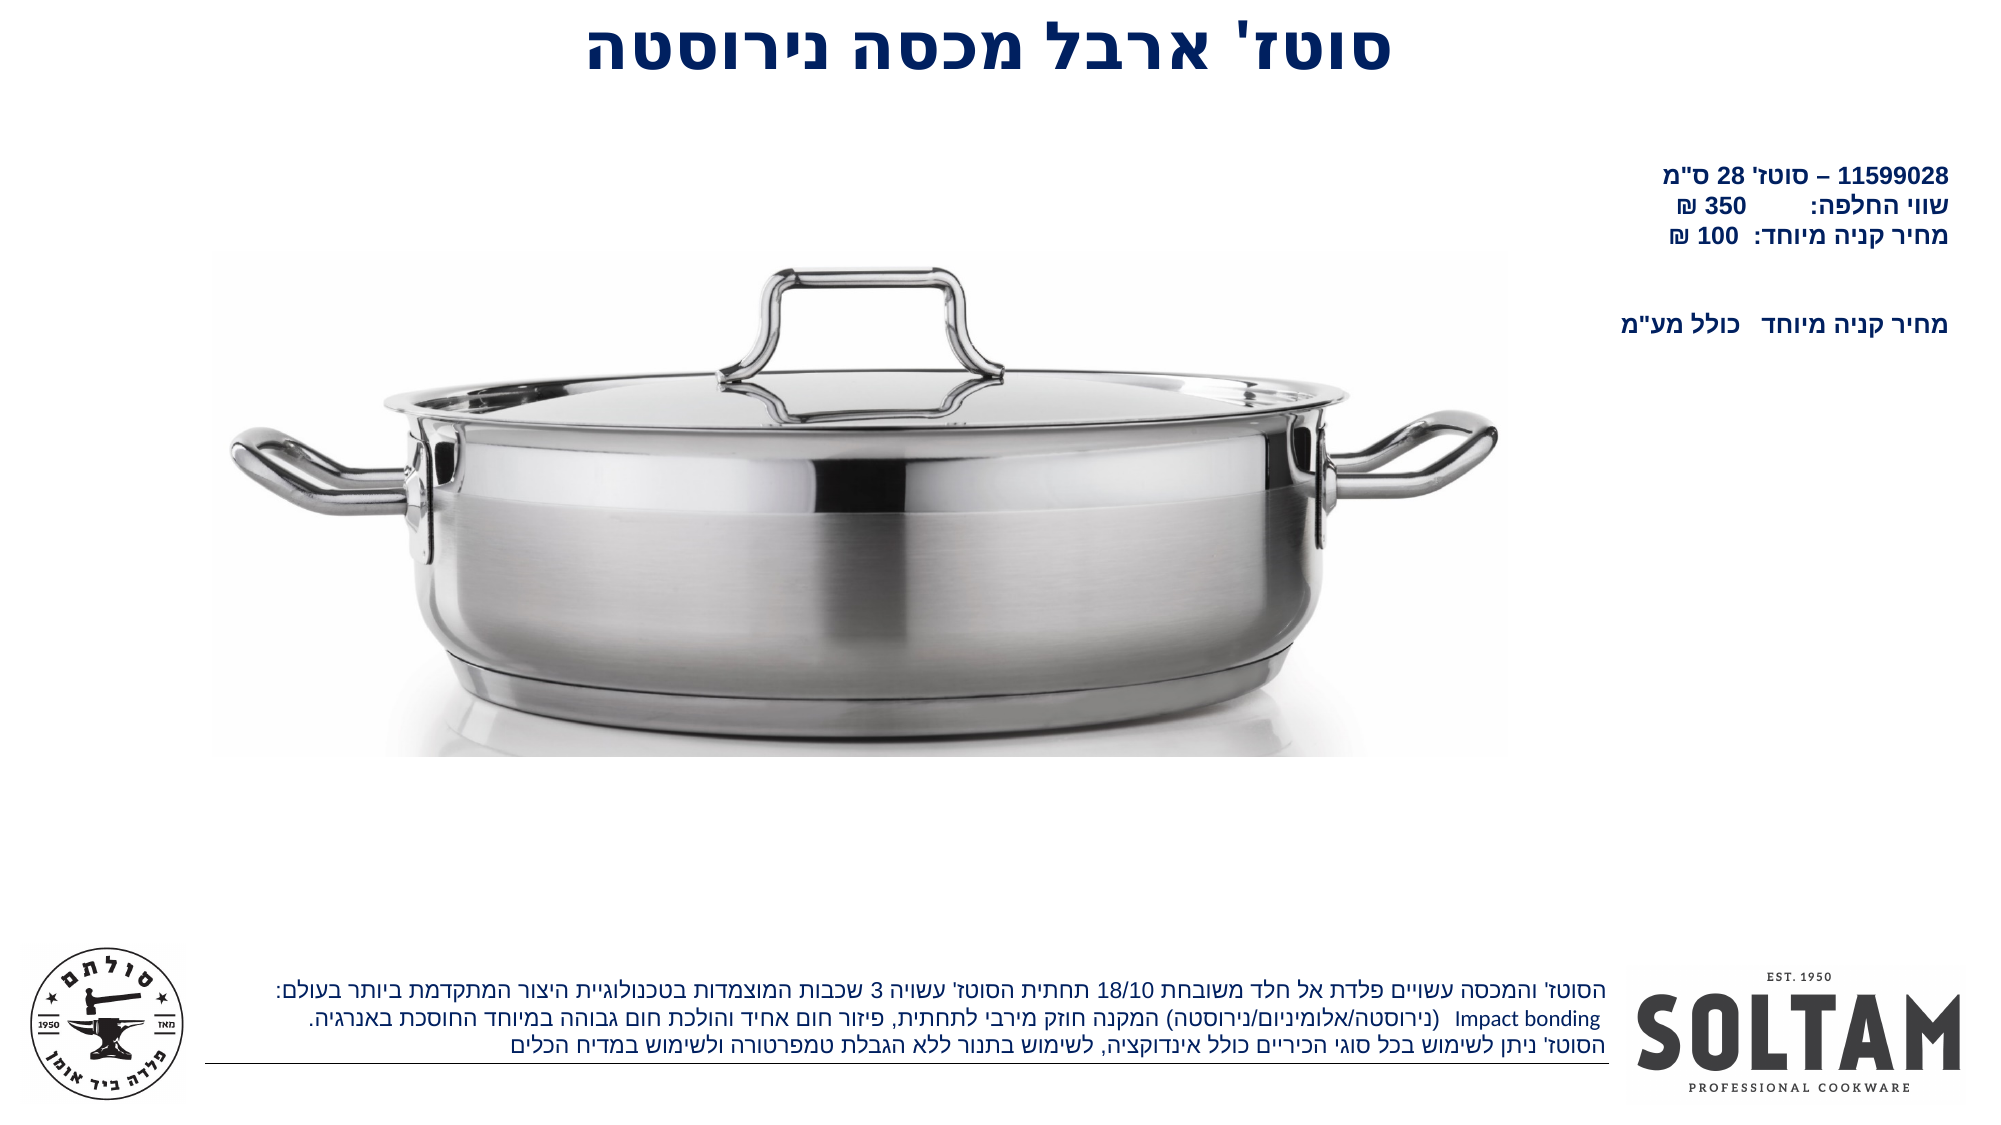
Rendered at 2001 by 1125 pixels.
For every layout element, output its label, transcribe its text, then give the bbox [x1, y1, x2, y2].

picture [212, 251, 1508, 757]
picture [1626, 965, 1966, 1105]
picture [20, 943, 186, 1104]
text_box 11599028 – סוטז' 28 ס"מ שווי החלפה: 350 ₪ מחיר קניה מיוחד: 100 ₪ מחיר קניה מיוחד כולל מע"מ [1479, 122, 1965, 377]
text_box סוטז' ארבל מכסה נירוסטה [50, 0, 1928, 91]
text_box הסוטז' והמכסה עשויים פלדת אל חלד משובחת 18/10 תחתית הסוטז' עשויה 3 שכבות המוצמדות בטכנולוגיית היצור המתקדמת ביותר בעולם: Impact bonding (נירוסטה/אלומיניום/נירוסטה) המקנה חוזק מירבי לתחתית, פיזור חום אחיד והולכת חום גבוהה במיוחד החוסכת באנרגיה. הסוטז' ניתן לשימוש בכל סוגי הכיריים כולל אינדוקציה, לשימוש בתנור ללא הגבלת טמפרטורה ולשימוש במדיח הכלים [212, 968, 1622, 1066]
